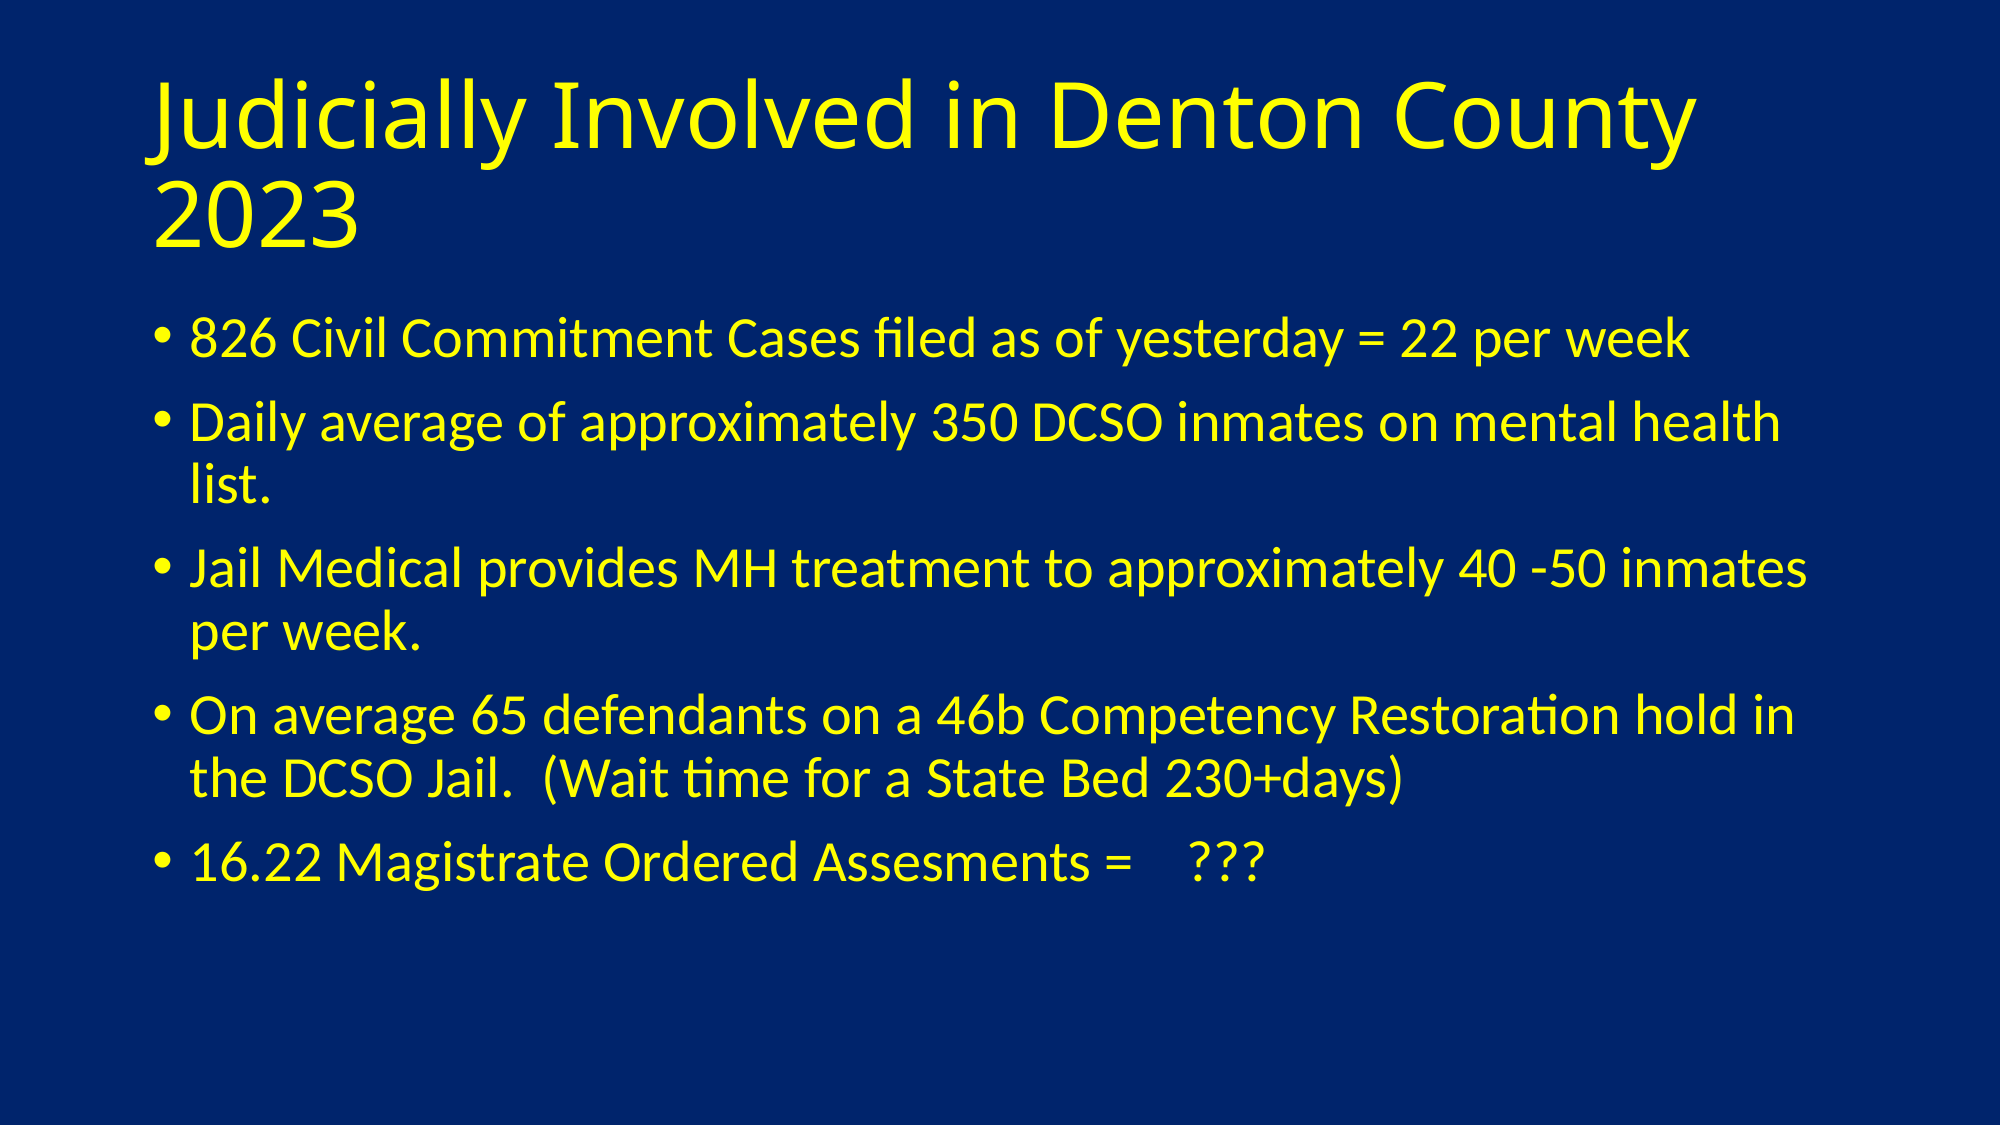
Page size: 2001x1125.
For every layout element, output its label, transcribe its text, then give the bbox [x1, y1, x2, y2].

title Judicially Involved in Denton County 2023 [137, 59, 1863, 278]
list 826 Civil Commitment Cases filed as of yesterday = 22 per week Daily average of approximately 350 DCSO inmates on mental health list. Jail Medical provides MH treatment to approximately 40 -50 inmates per week. On average 65 defendants on a 46b Competency Restoration hold in the DCSO Jail. (Wait time for a State Bed 230+days) 16.22 Magistrate Ordered Assesments = ??? [137, 299, 1863, 1014]
